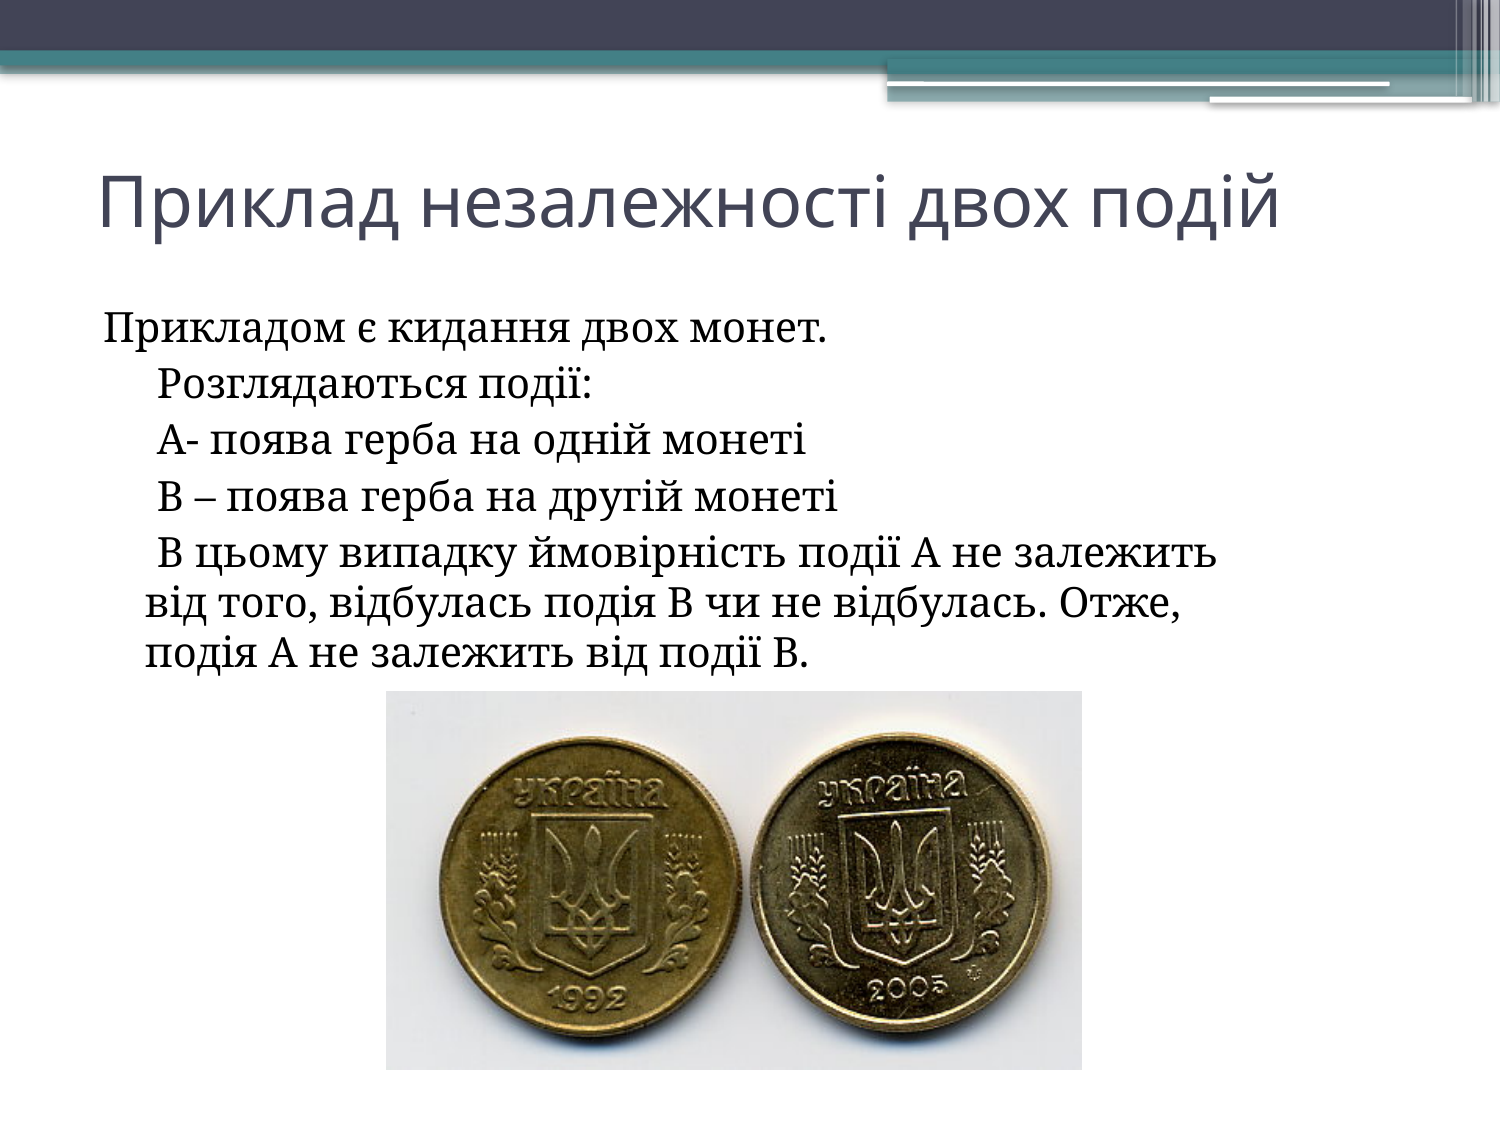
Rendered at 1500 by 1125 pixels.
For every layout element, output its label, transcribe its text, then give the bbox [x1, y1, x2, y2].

list Прикладом є кидання двох монет. Розглядаються події: А- поява герба на одній монеті В – поява герба на другій монеті В цьому випадку ймовірність події А не залежить від того, відбулась подія В чи не відбулась. Отже, подія А не залежить від події В. [70, 292, 1296, 1093]
title Приклад незалежності двох подій [82, 105, 1307, 293]
picture [386, 691, 1083, 1070]
